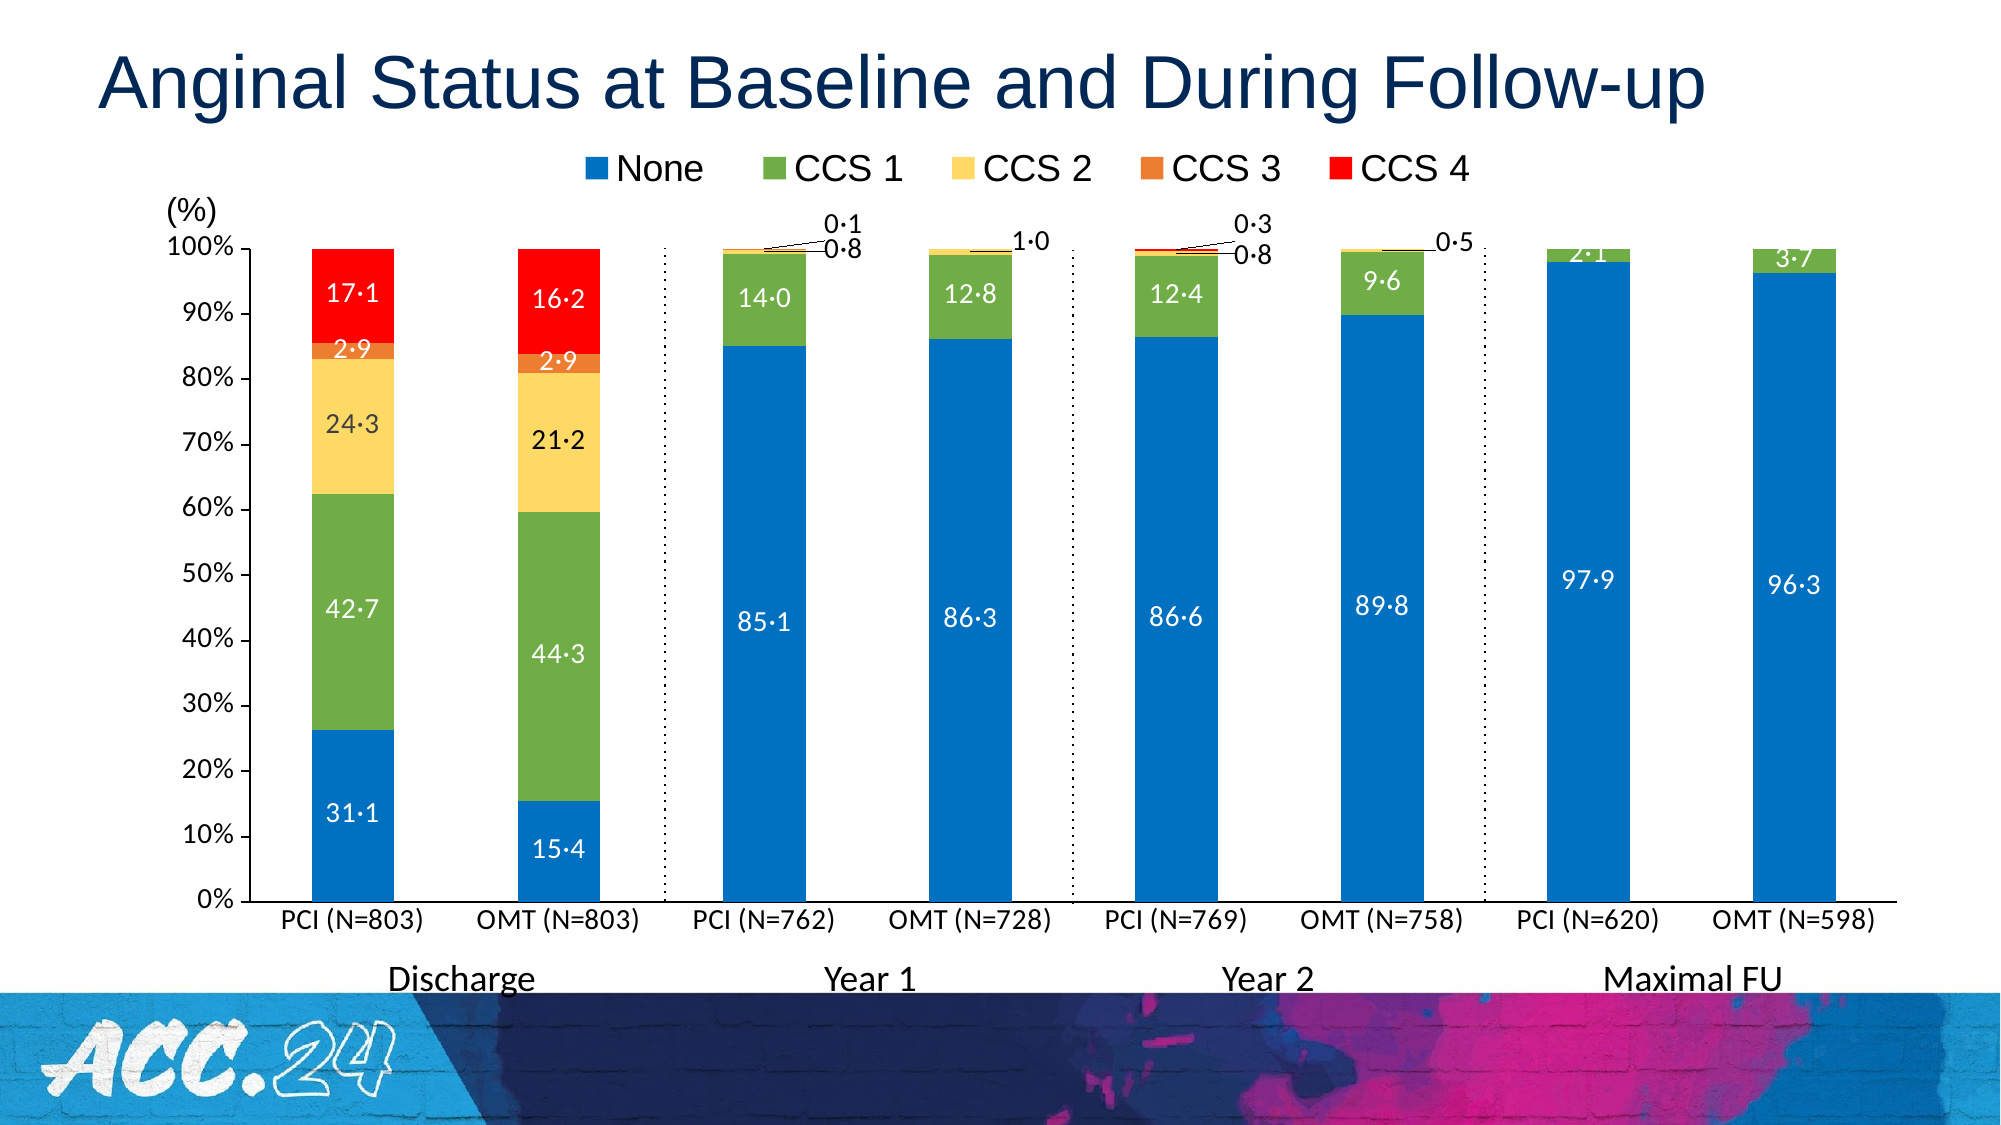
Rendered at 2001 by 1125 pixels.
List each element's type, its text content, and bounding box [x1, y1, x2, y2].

picture [0, 0, 2001, 1125]
text_box Discharge Year 1 Year 2 Maximal FU [372, 977, 1836, 1007]
title Anginal Status at Baseline and During Follow-up [83, 30, 1938, 139]
chart [141, 130, 1923, 967]
